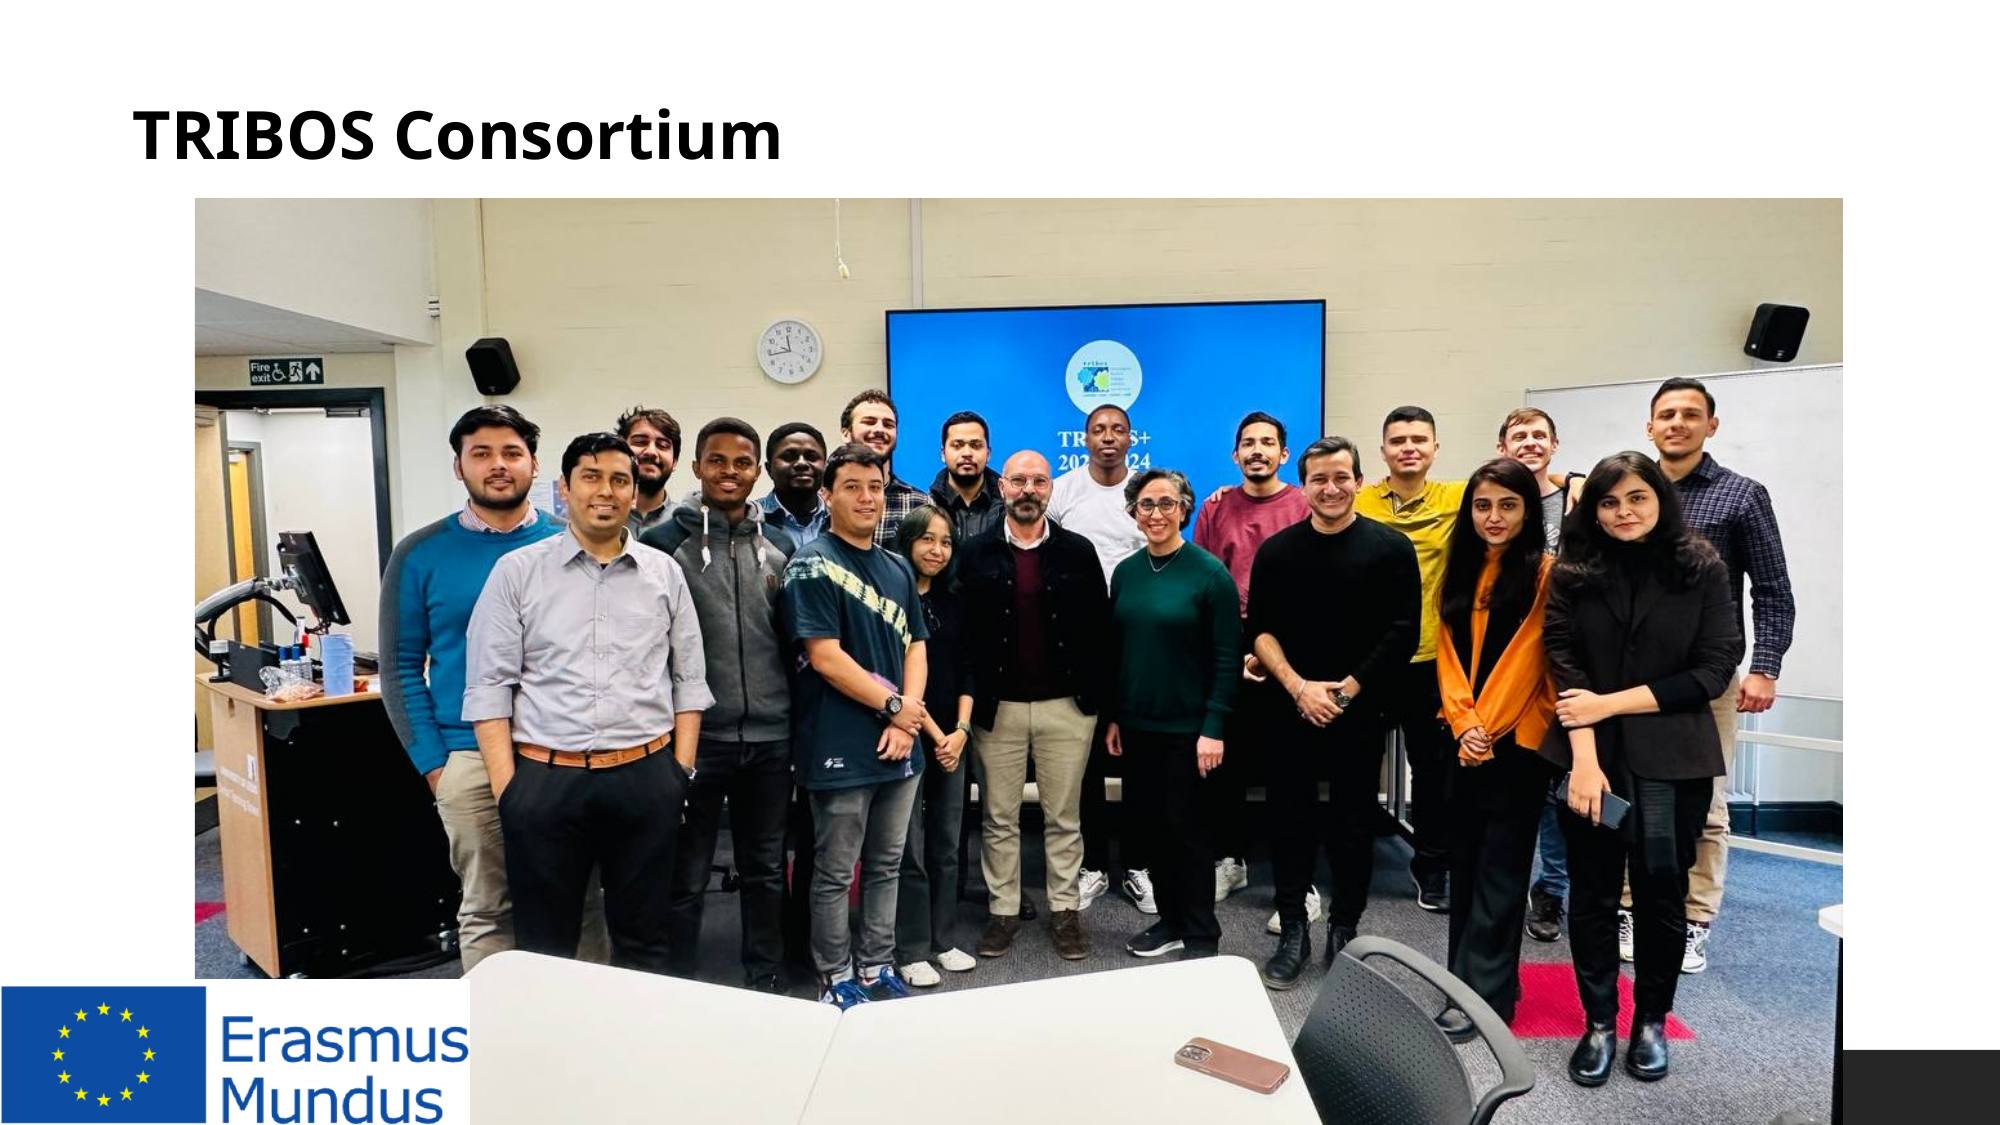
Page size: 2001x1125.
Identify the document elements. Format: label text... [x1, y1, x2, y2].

text_box TRIBOS Consortium [118, 85, 800, 181]
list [194, 197, 1844, 1125]
picture [0, 979, 470, 1125]
